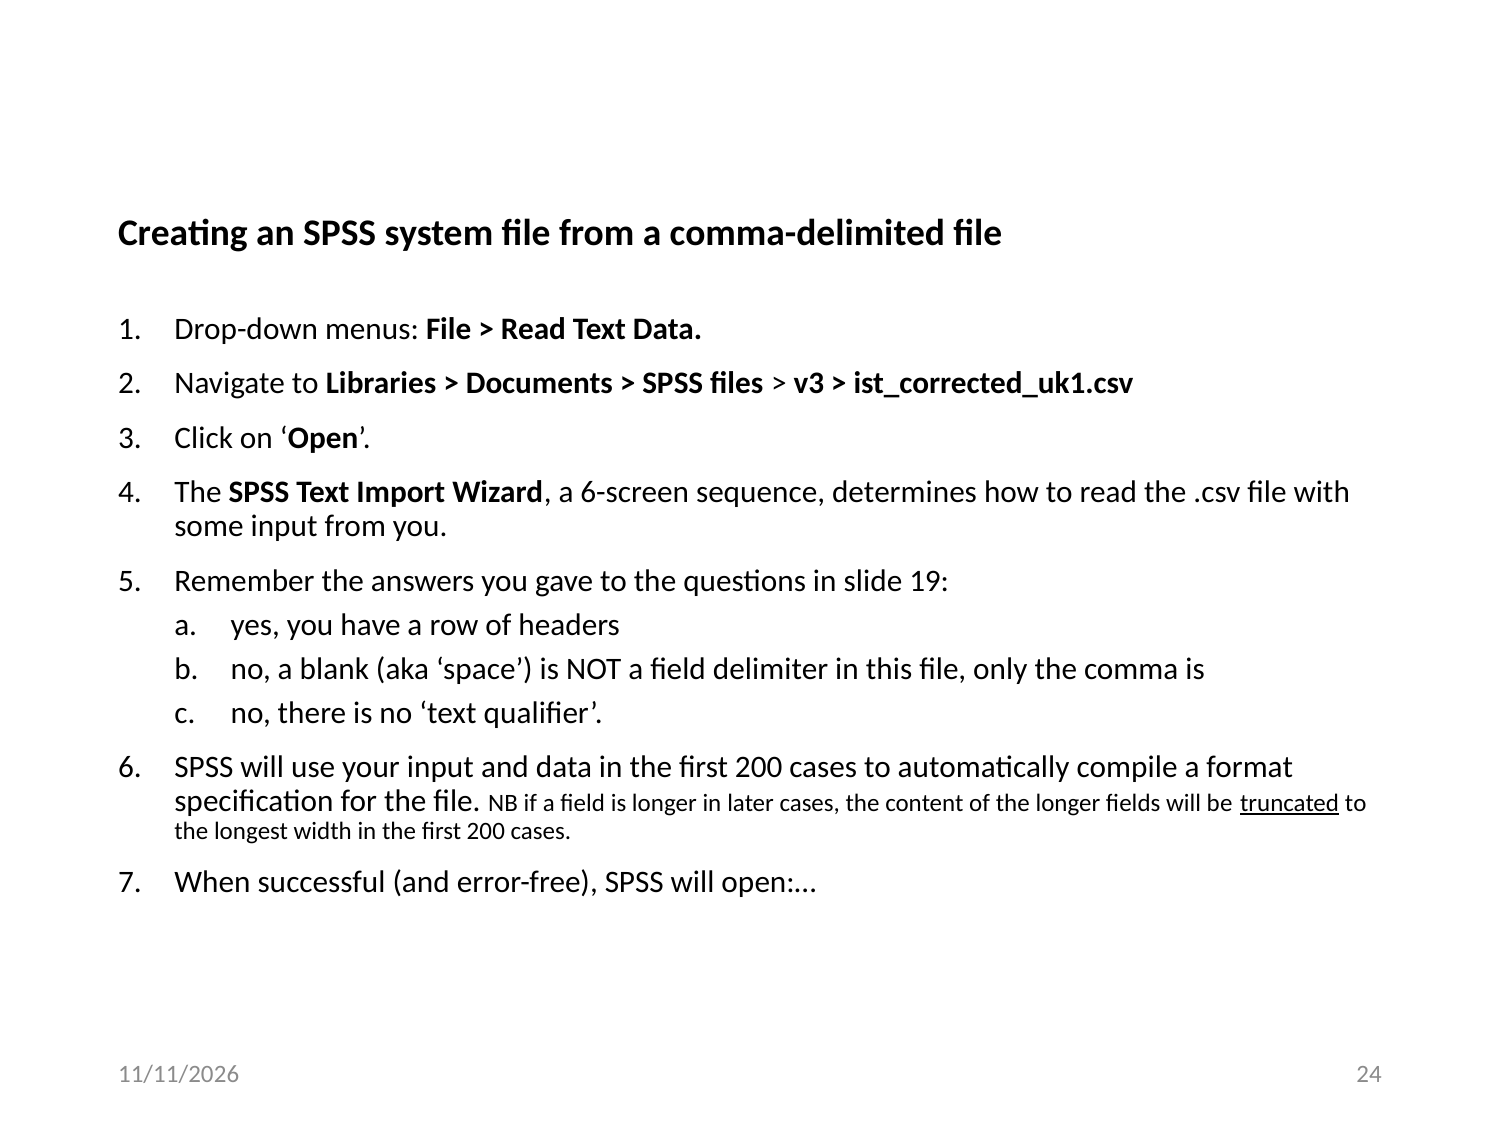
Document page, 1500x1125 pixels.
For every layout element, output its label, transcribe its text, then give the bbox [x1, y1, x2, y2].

title Creating an SPSS system file from a comma-delimited file [103, 176, 1397, 290]
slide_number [103, 1042, 441, 1103]
list Drop-down menus: File > Read Text Data. Navigate to Libraries > Documents > SPSS files > v3 > ist_corrected_uk1.csv Click on ‘Open’. The SPSS Text Import Wizard, a 6-screen sequence, determines how to read the .csv file with some input from you. Remember the answers you gave to the questions in slide 19: yes, you have a row of headers no, a blank (aka ‘space’) is NOT a field delimiter in this file, only the comma is no, there is no ‘text qualifier’. SPSS will use your input and data in the first 200 cases to automatically compile a format specification for the file. NB if a field is longer in later cases, the content of the longer fields will be truncated to the longest width in the first 200 cases. When successful (and error-free), SPSS will open:… [103, 304, 1397, 938]
slide_number 24 [1059, 1042, 1397, 1103]
